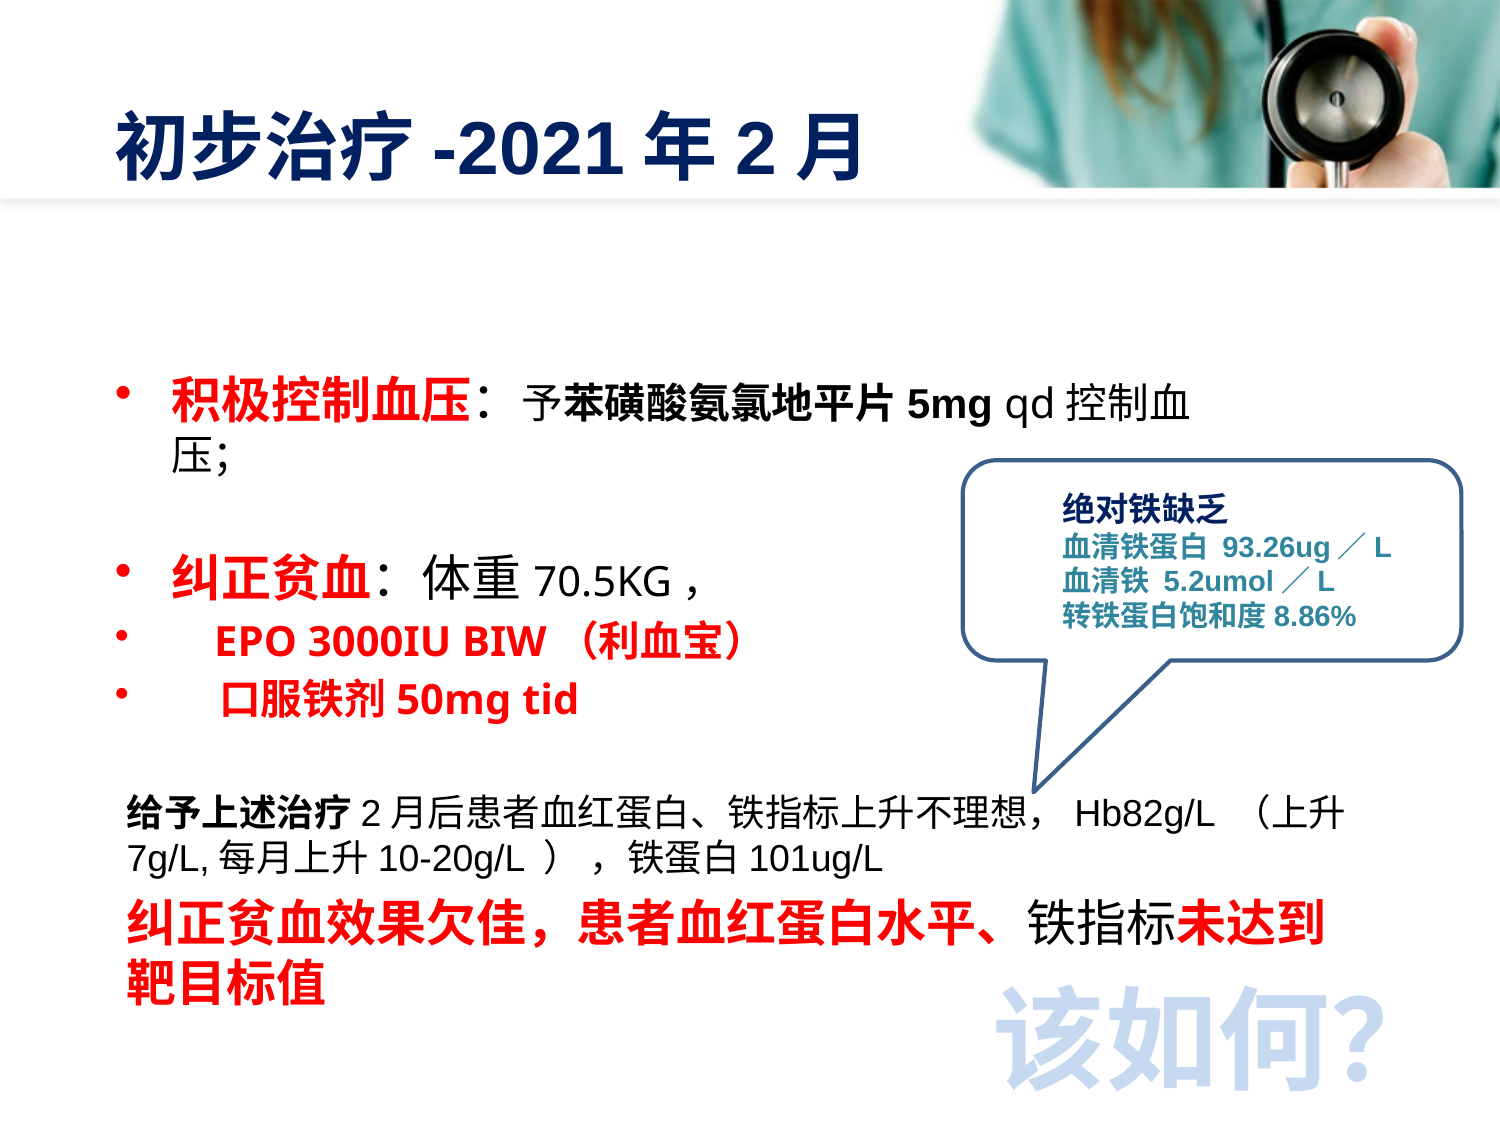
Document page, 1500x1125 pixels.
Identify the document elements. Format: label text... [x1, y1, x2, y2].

text_box 绝对铁缺乏 血清铁蛋白 93.26ug／L 血清铁 5.2umol／L 转铁蛋白饱和度8.86% [960, 458, 1464, 795]
text_box 给予上述治疗2月后患者血红蛋白、铁指标上升不理想，Hb82g/L （上升7g/L,每月上升10-20g/L ） ，铁蛋白101ug/L [111, 781, 1377, 887]
picture [0, 0, 1500, 1125]
text_box 该如何？ [978, 961, 1458, 1112]
list 积极控制血压：予苯磺酸氨氯地平片5mg qd控制血压； 纠正贫血：体重70.5KG， EPO 3000IU BIW（利血宝） 口服铁剂50mg tid [99, 300, 1235, 870]
text_box 纠正贫血效果欠佳，患者血红蛋白水平、铁指标未达到靶目标值 [111, 883, 1365, 1019]
title 初步治疗-2021年2月 [99, 73, 1439, 216]
